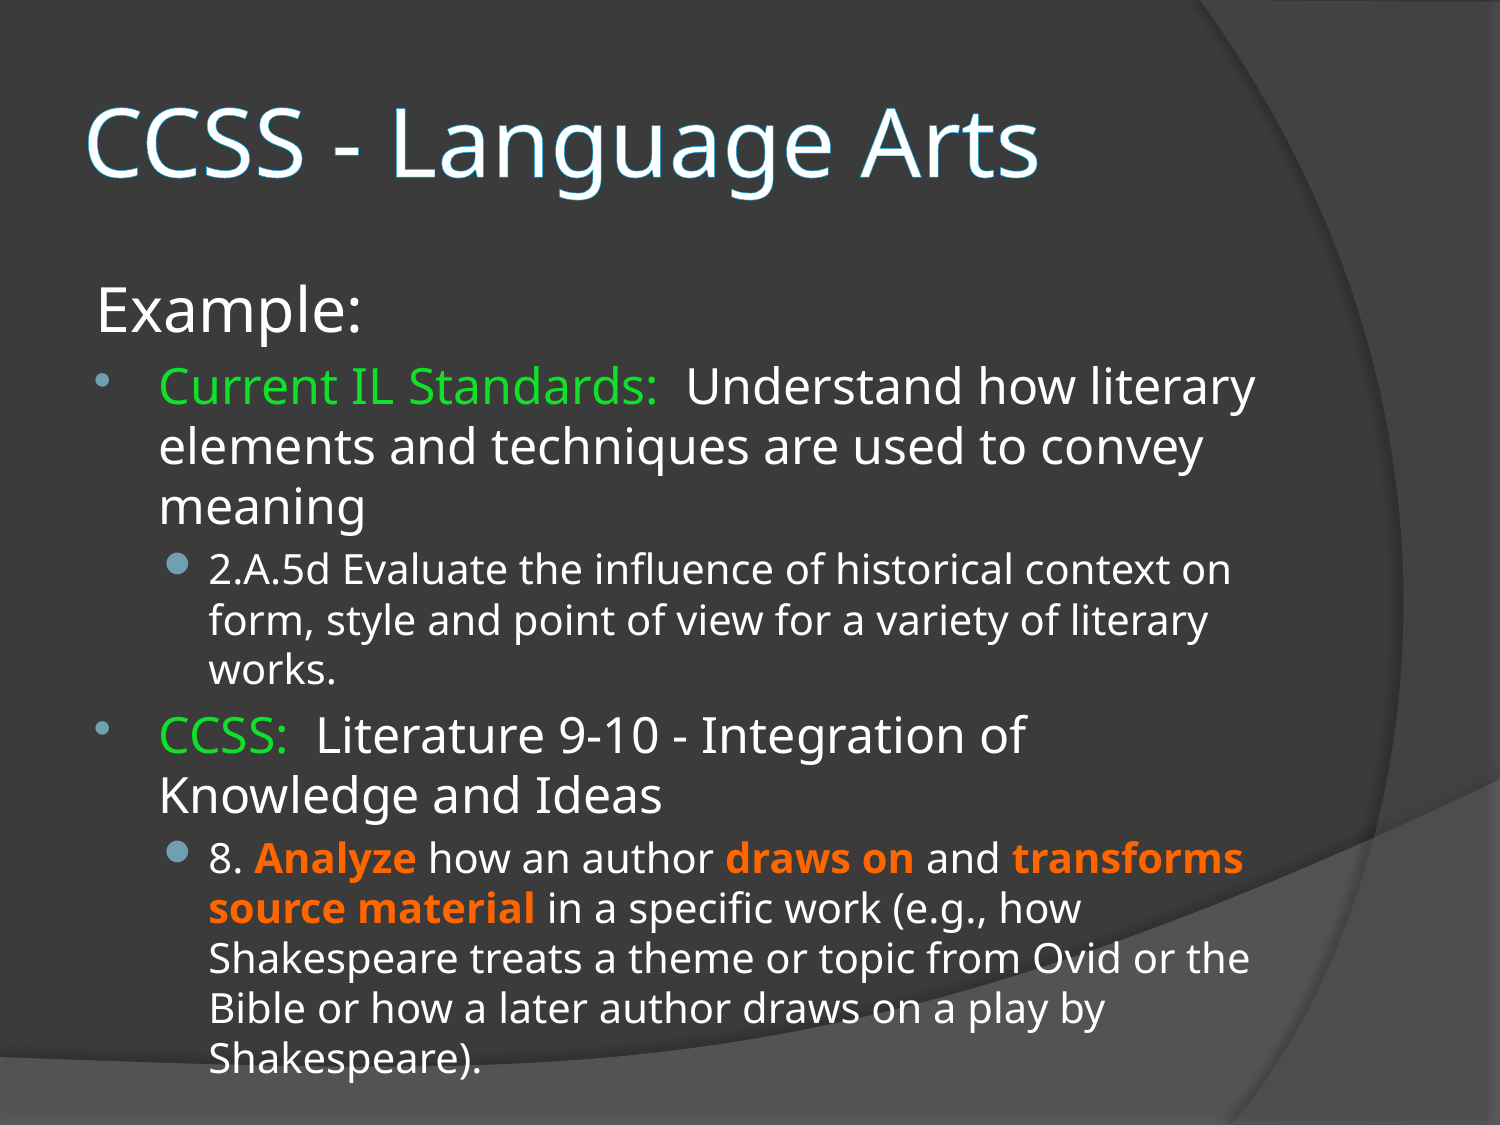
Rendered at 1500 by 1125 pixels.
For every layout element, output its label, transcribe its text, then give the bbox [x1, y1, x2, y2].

list Example: Current IL Standards: Understand how literary elements and techniques are used to convey meaning 2.A.5d Evaluate the influence of historical context on form, style and point of view for a variety of literary works. CCSS: Literature 9-10 - Integration of Knowledge and Ideas 8. Analyze how an author draws on and transforms source material in a specific work (e.g., how Shakespeare treats a theme or topic from Ovid or the Bible or how a later author draws on a play by Shakespeare). [75, 262, 1300, 1125]
title CCSS - Language Arts [75, 45, 1300, 233]
